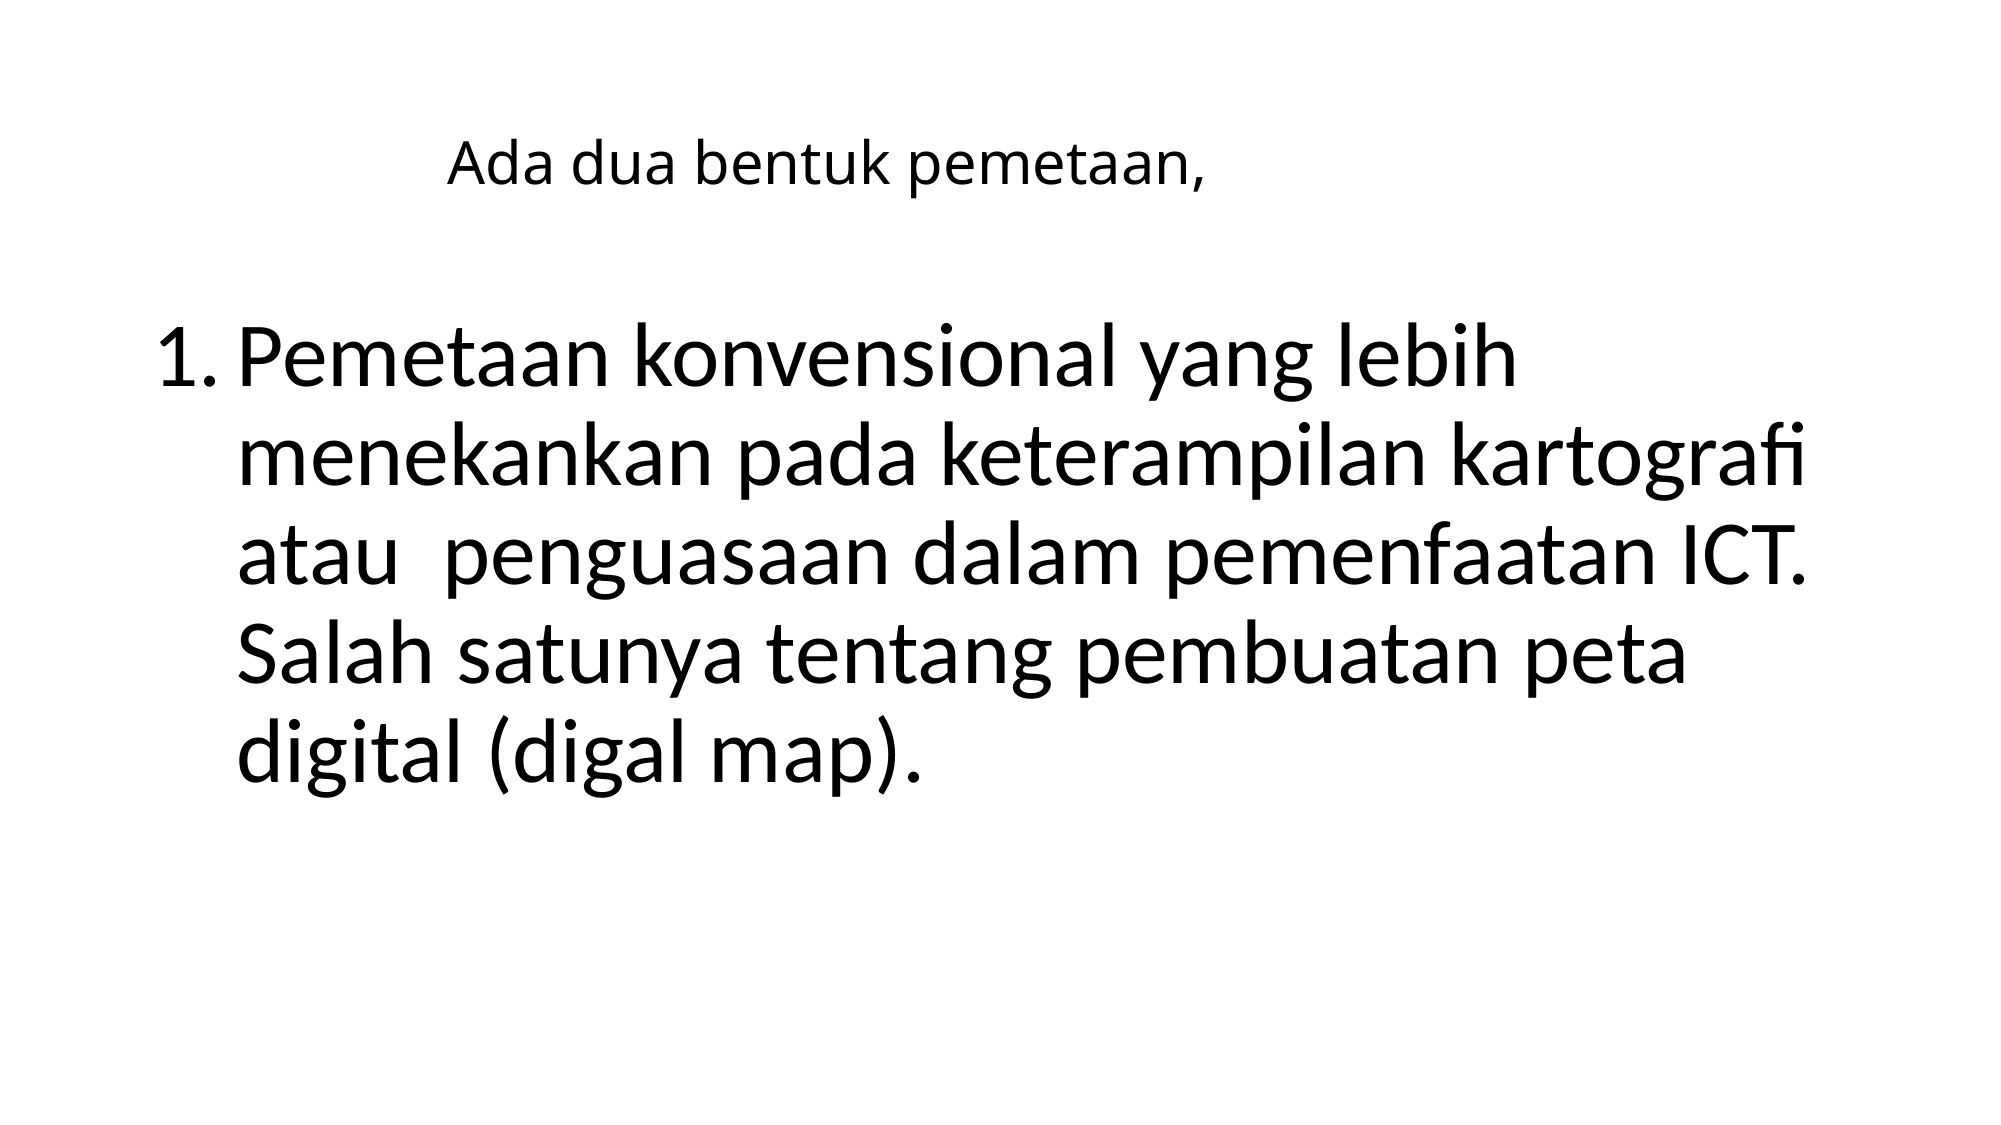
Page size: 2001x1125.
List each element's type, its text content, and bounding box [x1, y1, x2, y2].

title Ada dua bentuk pemetaan, [137, 59, 1863, 278]
list Pemetaan konvensional yang lebih menekankan pada keterampilan kartografi atau penguasaan dalam pemenfaatan ICT. Salah satunya tentang pembuatan peta digital (digal map). [137, 299, 1863, 1014]
